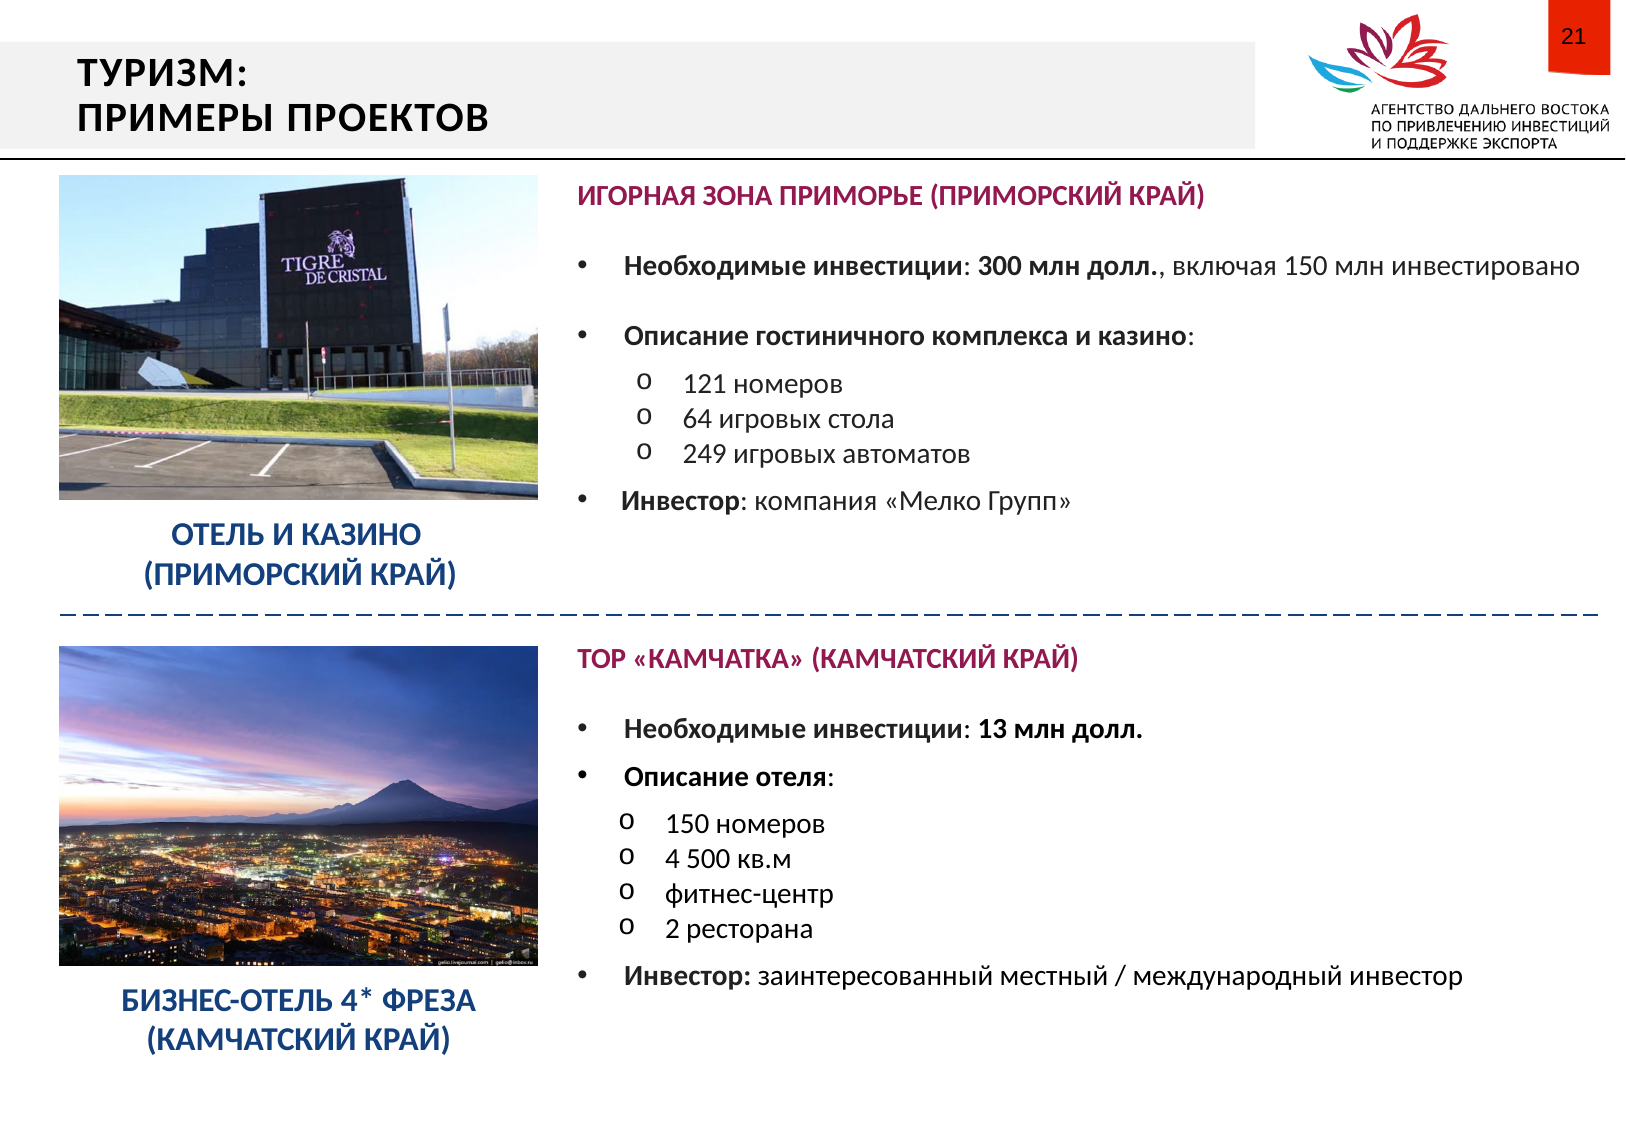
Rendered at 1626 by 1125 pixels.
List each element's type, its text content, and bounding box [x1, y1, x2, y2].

picture [59, 646, 538, 966]
picture [59, 175, 538, 500]
title ТУРИЗМ: примеры проектов [62, 41, 1189, 149]
text_box Отель и казино (Приморский край) [59, 502, 542, 602]
text_box Бизнес-отель 4* фреза (камчатский край) [59, 967, 539, 1068]
picture [1308, 14, 1609, 150]
text_box ТОР «КАМЧАТКА» (камчатский край) Необходимые инвестиции: 13 млн долл. Описание отеля: 150 номеров 4 500 кв.м фитнес-центр 2 ресторана Инвестор: заинтересованный местный / международный инвестор [562, 632, 1598, 1034]
text_box ИГОРНАЯ ЗОНА ПРИМОРЬЕ (приморский край) Необходимые инвестиции: 300 млн долл., включая 150 млн инвестировано Описание гостиничного комплекса и казино: 121 номеров 64 игровых стола 249 игровых автоматов Инвестор: компания «Мелко Групп» [562, 169, 1598, 524]
